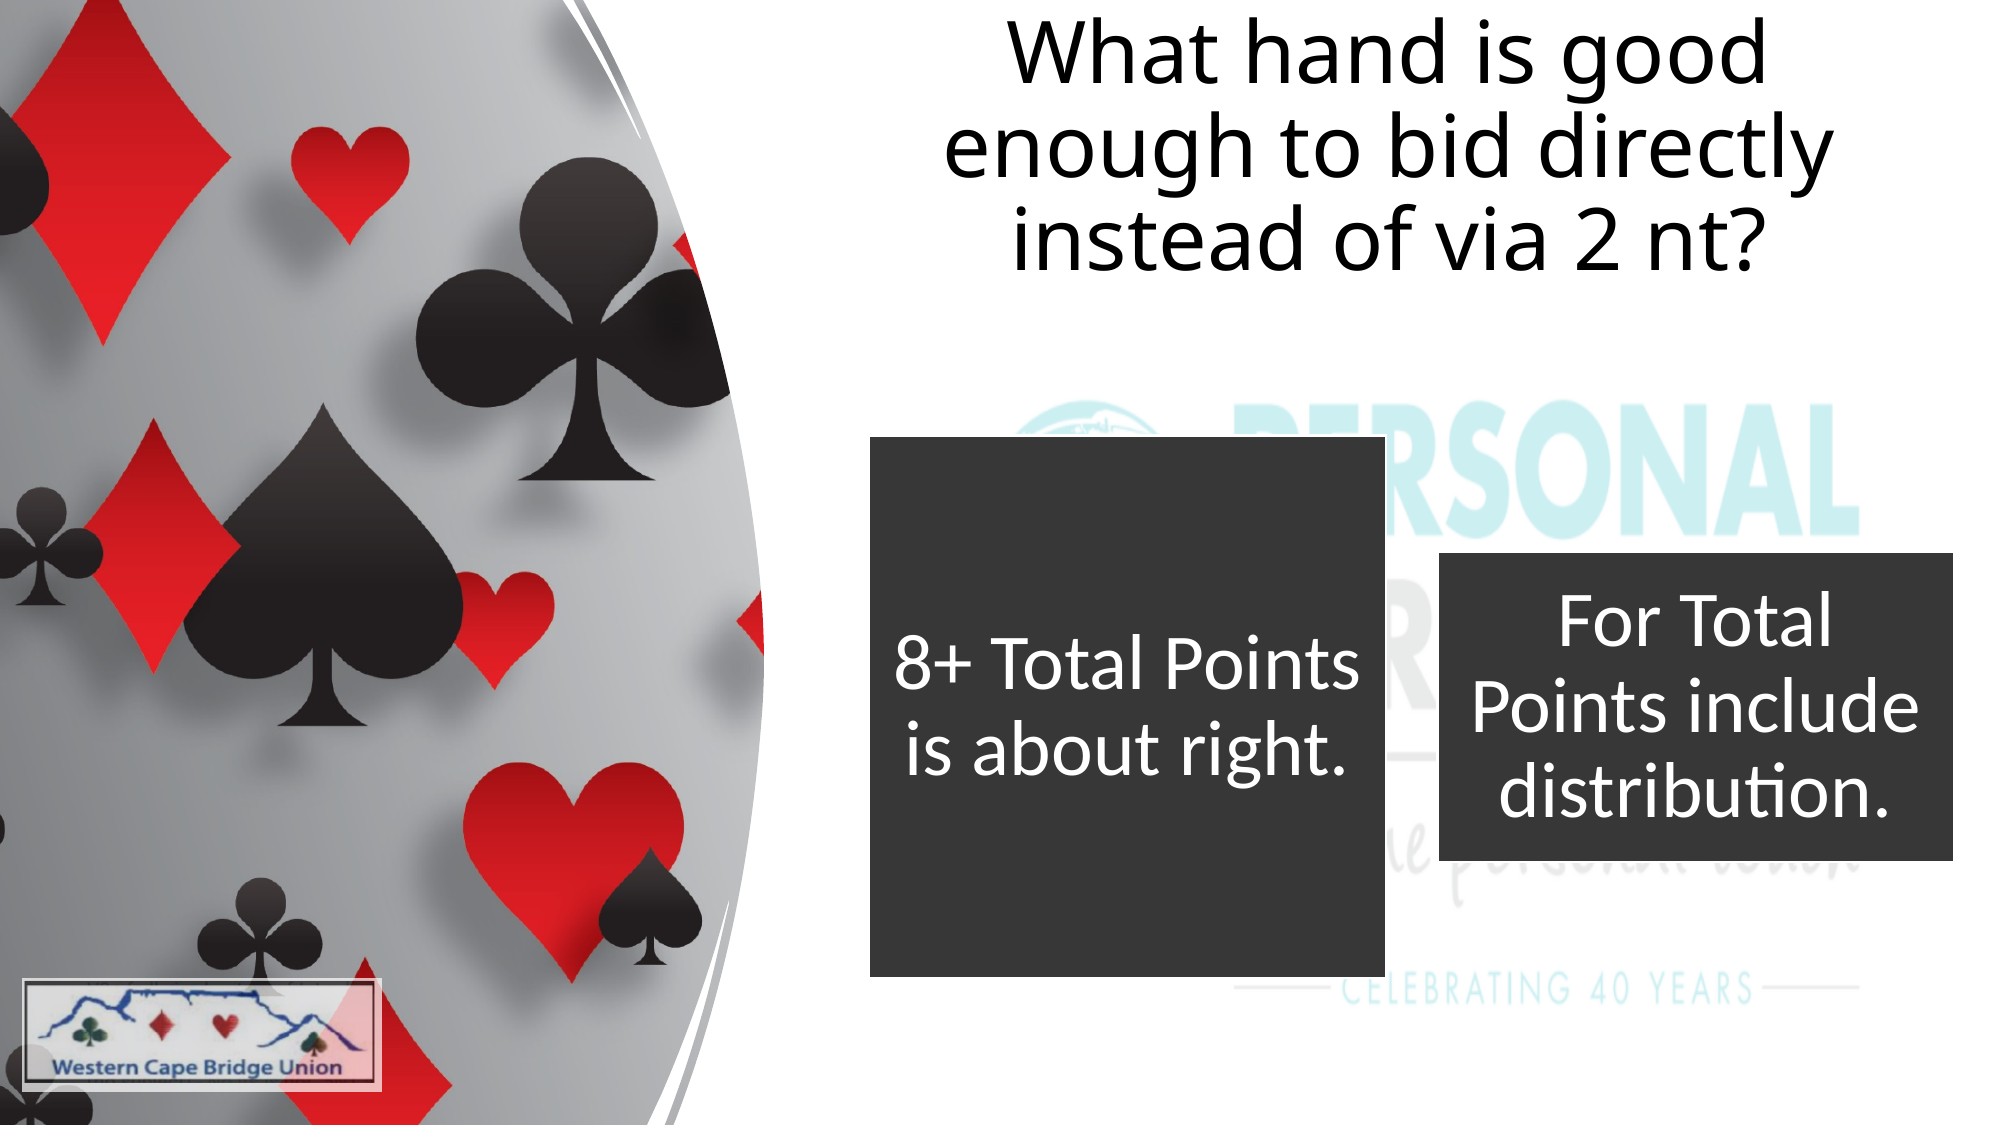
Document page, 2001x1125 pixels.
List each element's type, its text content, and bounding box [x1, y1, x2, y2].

picture [0, 0, 764, 1125]
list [868, 322, 1955, 1092]
picture [802, 272, 2000, 1114]
title What hand is good enough to bid directly instead of via 2 nt? [823, 0, 1955, 272]
